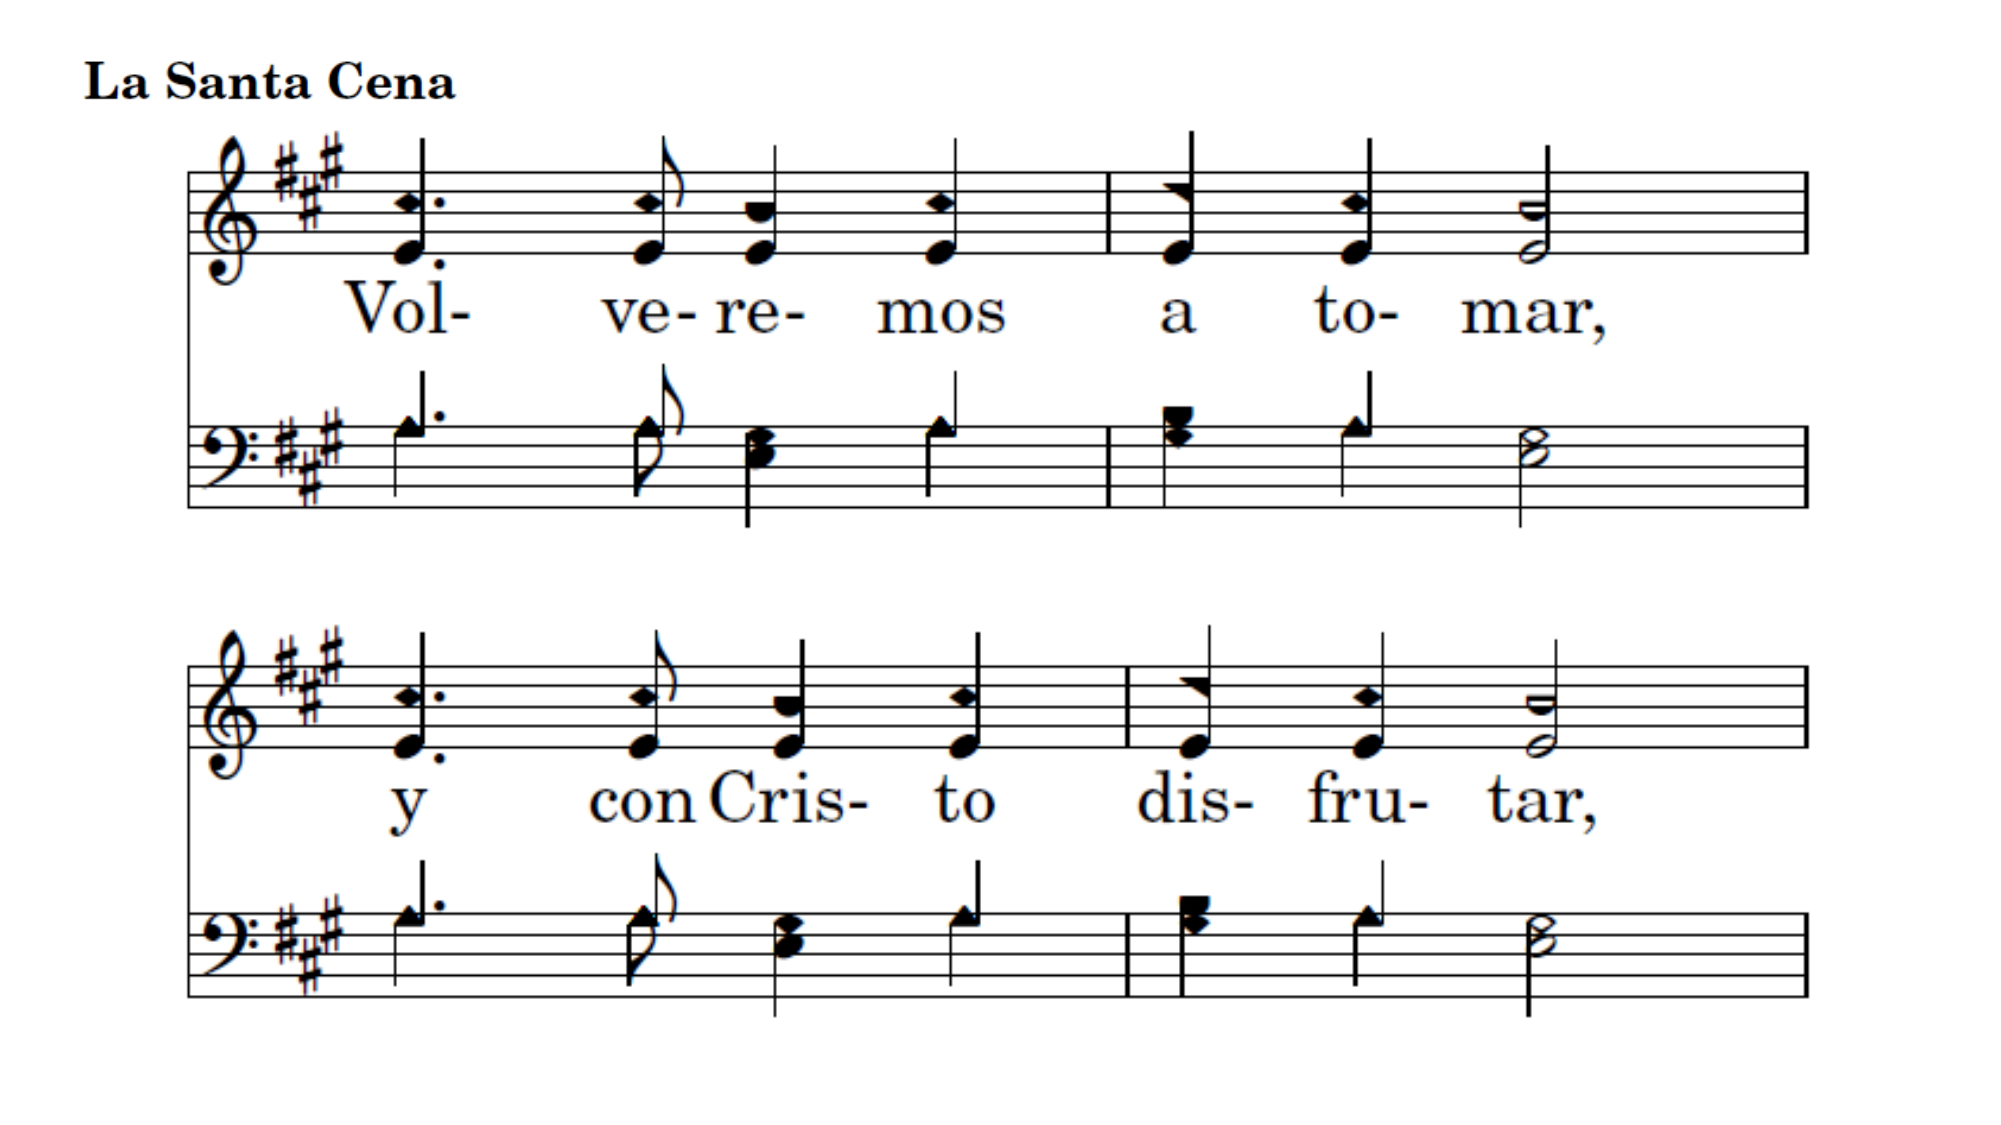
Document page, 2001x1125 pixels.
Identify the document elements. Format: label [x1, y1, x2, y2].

picture [74, 49, 1838, 1070]
